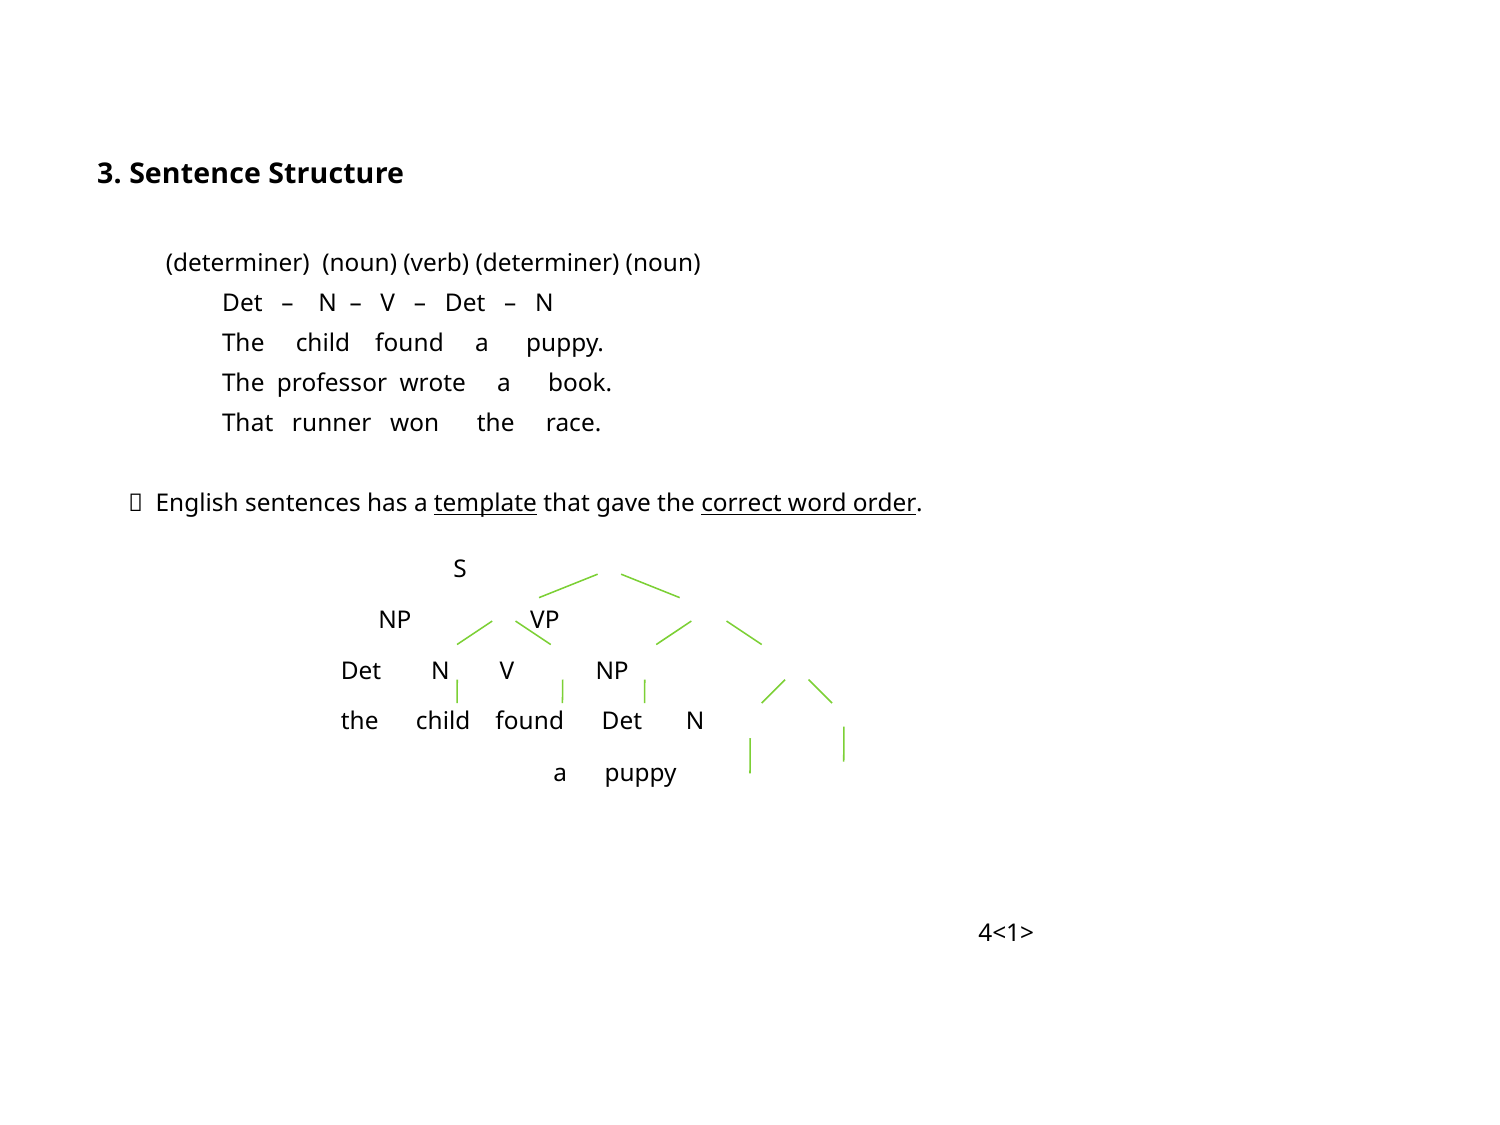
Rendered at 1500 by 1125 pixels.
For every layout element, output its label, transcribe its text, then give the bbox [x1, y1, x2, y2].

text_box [515, 620, 551, 645]
list 3. Sentence Structure (determiner) (noun) (verb) (determiner) (noun) Det – N – V – Det – N The child found a puppy. The professor wrote a book. That runner won the race.  English sentences has a template that gave the correct word order. S NP VP Det N V NP the child found Det N a puppy 4<1> [82, 140, 1432, 961]
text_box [655, 620, 692, 645]
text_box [761, 679, 786, 704]
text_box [726, 620, 762, 645]
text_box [808, 679, 833, 704]
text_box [538, 573, 598, 598]
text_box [620, 573, 680, 598]
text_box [456, 620, 493, 645]
